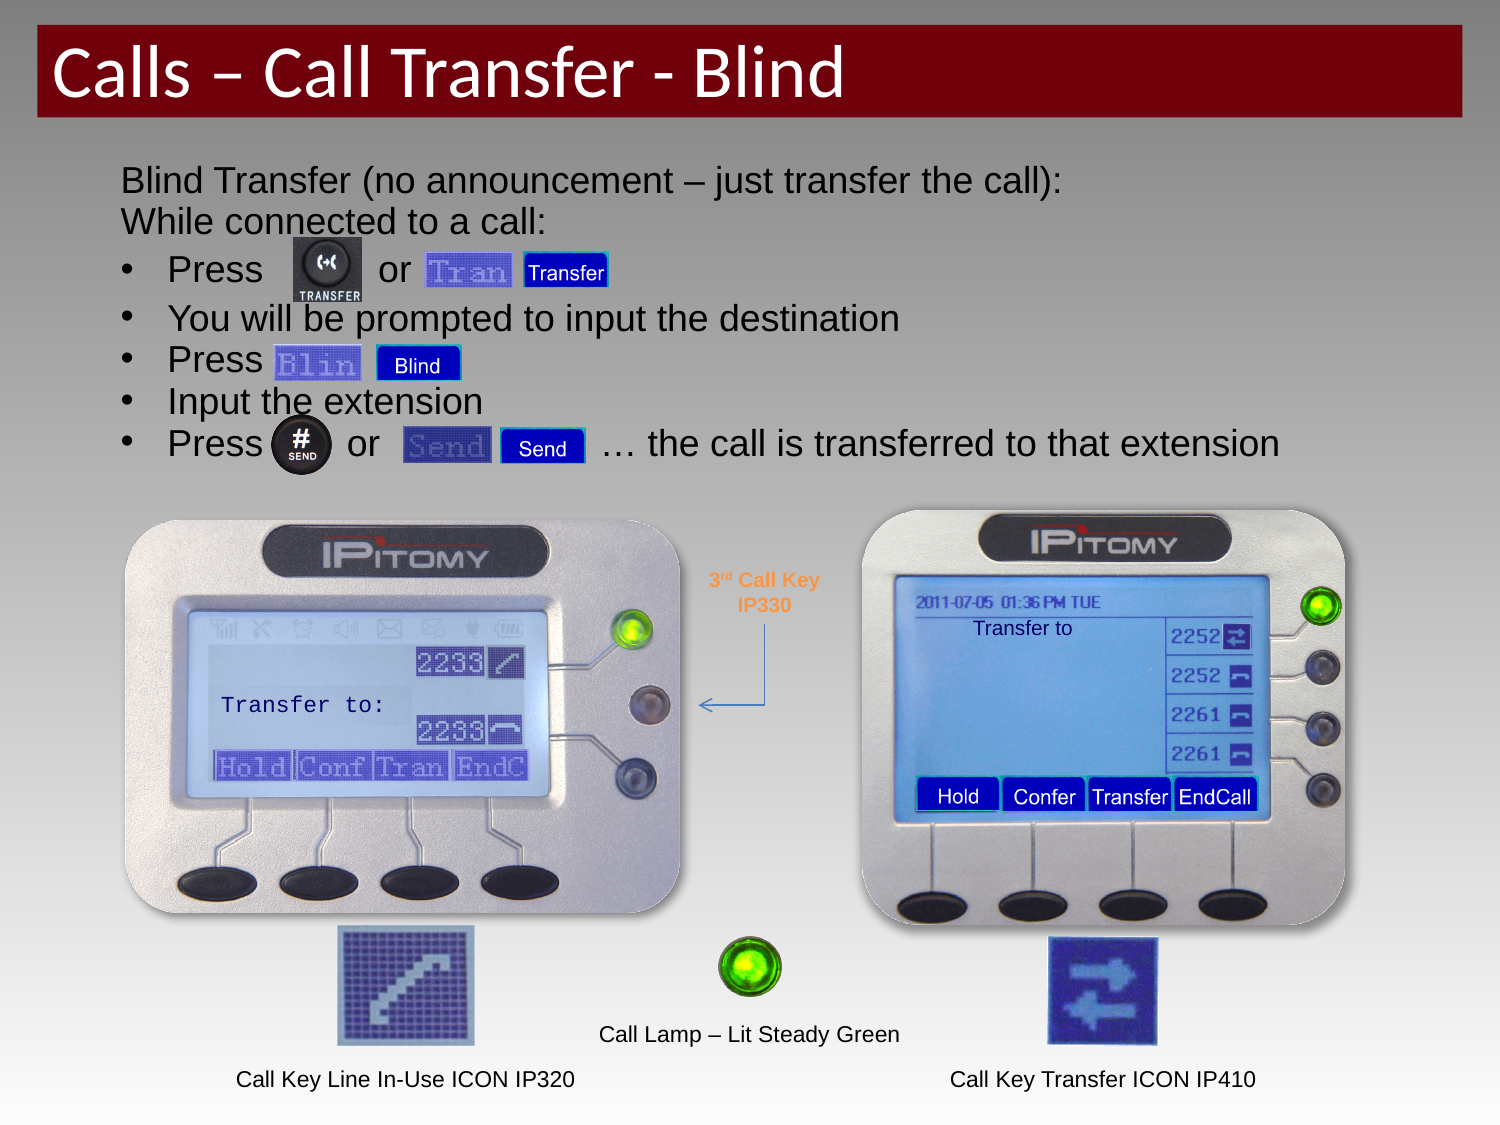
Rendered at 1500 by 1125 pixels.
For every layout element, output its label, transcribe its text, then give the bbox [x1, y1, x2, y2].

text_box Blind Transfer (no announcement – just transfer the call): While connected to a call: Press or You will be prompted to input the destination Press Input the extension Press or … the call is transferred to that extension [105, 148, 1372, 471]
picture [423, 251, 513, 288]
picture [273, 343, 362, 381]
picture [1047, 935, 1160, 1046]
text_box Call Lamp – Lit Steady Green [584, 1012, 916, 1055]
picture [375, 343, 462, 381]
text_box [628, 558, 838, 727]
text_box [862, 506, 1345, 926]
text_box Calls – Call Transfer - Blind [37, 24, 1463, 118]
text_box Call Key Transfer ICON IP410 [935, 1057, 1272, 1100]
picture [523, 251, 609, 289]
picture [337, 925, 475, 1046]
picture [718, 935, 782, 997]
text_box Call Key Line In-Use ICON IP320 [221, 1057, 591, 1100]
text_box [124, 519, 680, 913]
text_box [271, 413, 586, 475]
picture [292, 237, 362, 302]
